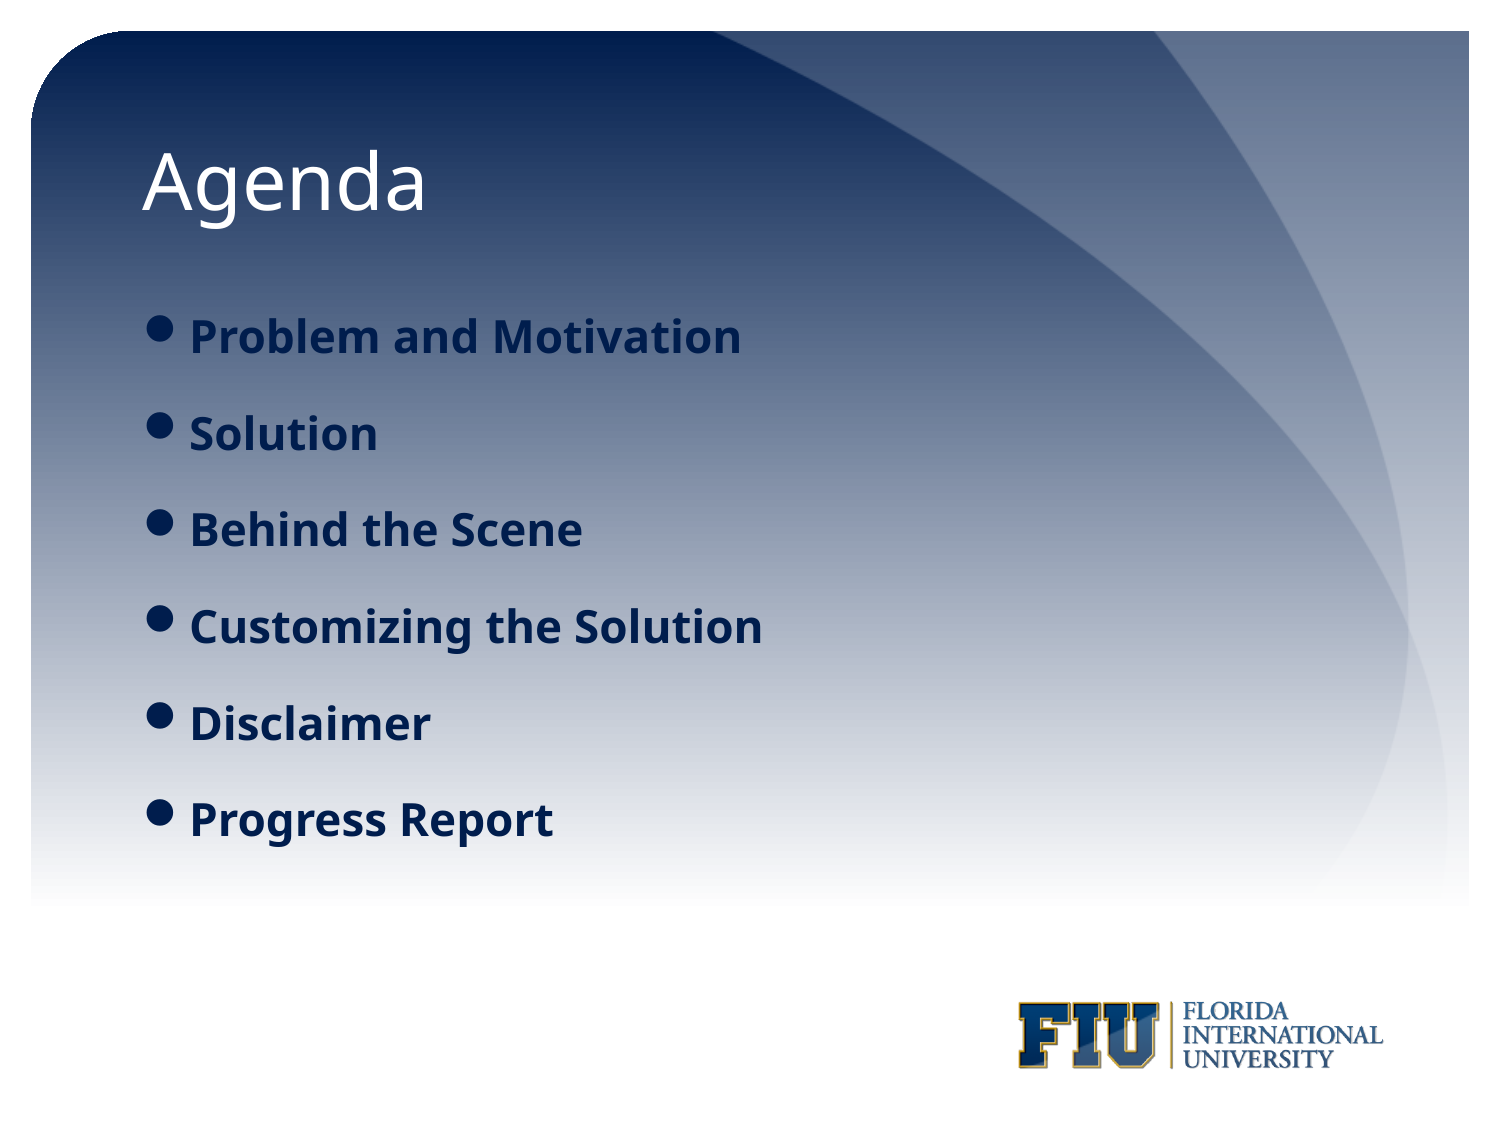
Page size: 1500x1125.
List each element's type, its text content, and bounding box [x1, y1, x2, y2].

picture [24, 30, 1473, 1094]
title Agenda [127, 62, 1373, 235]
list Problem and Motivation Solution Behind the Scene Customizing the Solution Disclaimer Progress Report [127, 299, 1373, 991]
